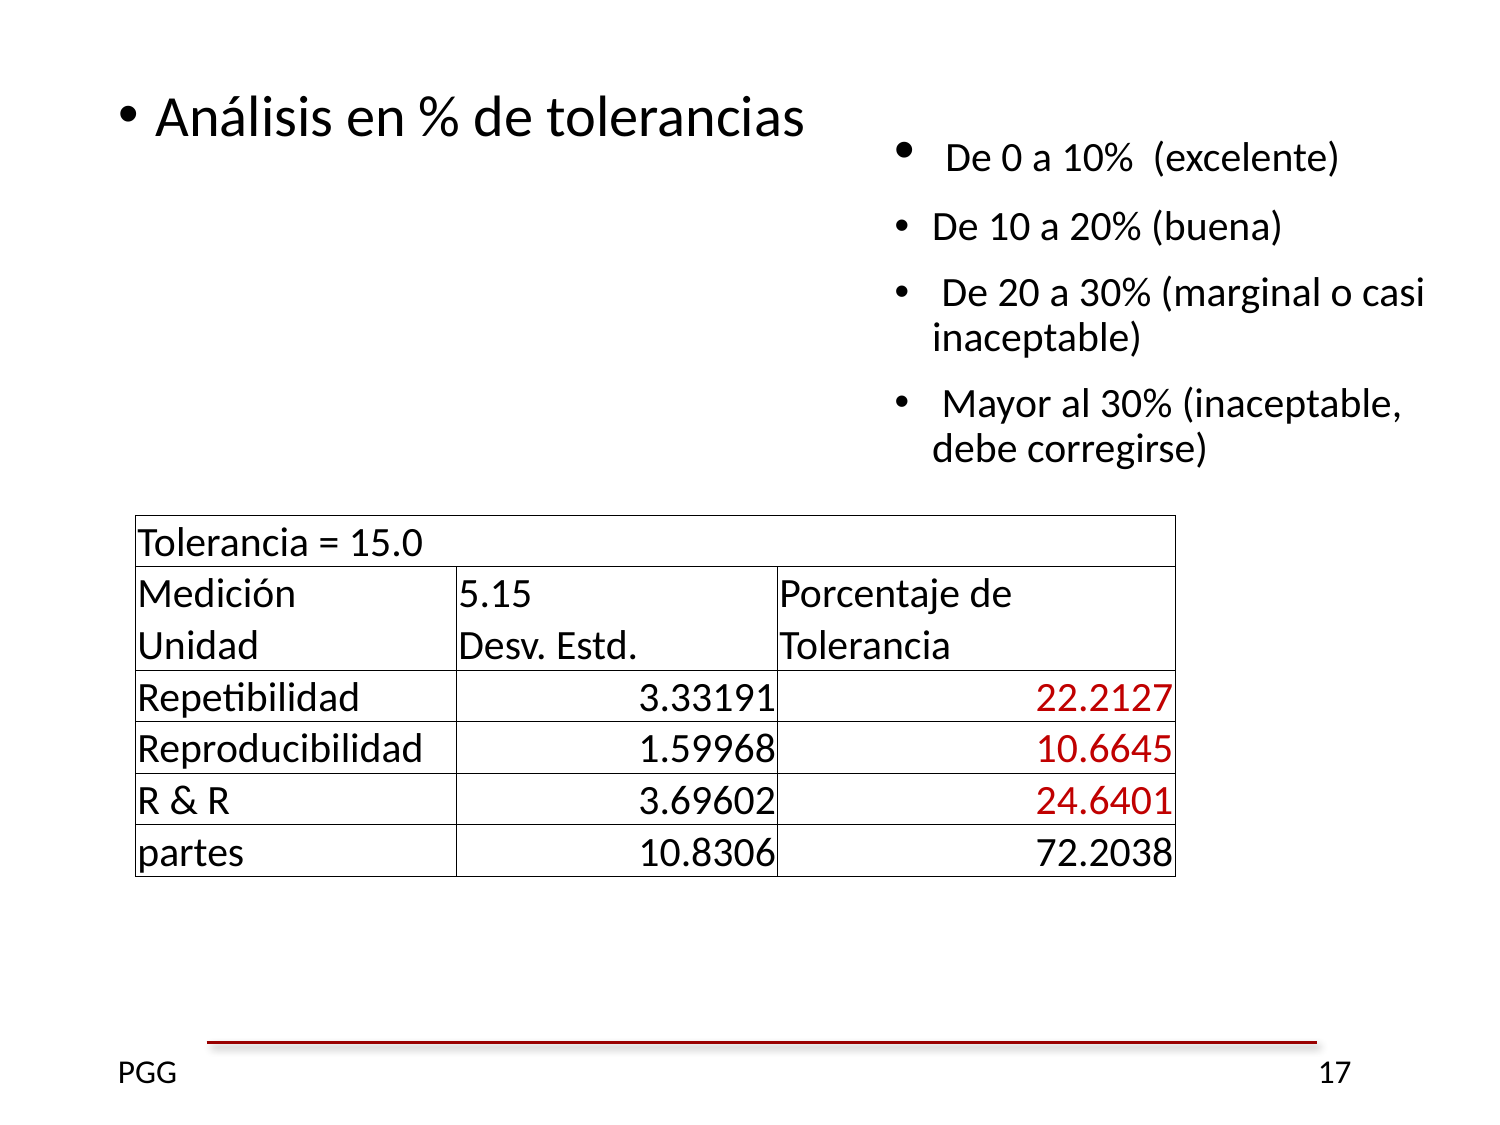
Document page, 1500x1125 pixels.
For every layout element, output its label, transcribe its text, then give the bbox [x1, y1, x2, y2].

table_cell 22.2127 [778, 671, 1175, 721]
table_cell 3.33191 [457, 671, 777, 721]
table_cell 5.15 [457, 567, 777, 618]
text_box De 0 a 10% (excelente) De 10 a 20% (buena) De 20 a 30% (marginal o casi inaceptable) Mayor al 30% (inaceptable, debe corregirse) [879, 113, 1498, 479]
table_cell Porcentaje de [778, 567, 1175, 618]
table_cell 1.59968 [457, 722, 777, 773]
table_header [778, 516, 1175, 566]
table_cell Tolerancia [778, 618, 1175, 670]
table_cell 24.6401 [778, 774, 1175, 824]
table_cell Medición [136, 567, 456, 618]
table_cell Repetibilidad [136, 671, 456, 721]
table_cell 10.8306 [457, 825, 777, 876]
table_cell R & R [136, 774, 456, 824]
table_header Tolerancia = 15.0 [136, 516, 778, 566]
table_cell 72.2038 [778, 825, 1175, 876]
table_cell Desv. Estd. [457, 618, 777, 670]
table_cell partes [136, 825, 456, 876]
table_cell Reproducibilidad [136, 722, 456, 773]
table_cell 3.69602 [457, 774, 777, 824]
table_cell 10.6645 [778, 722, 1175, 773]
table_cell Unidad [136, 618, 456, 670]
